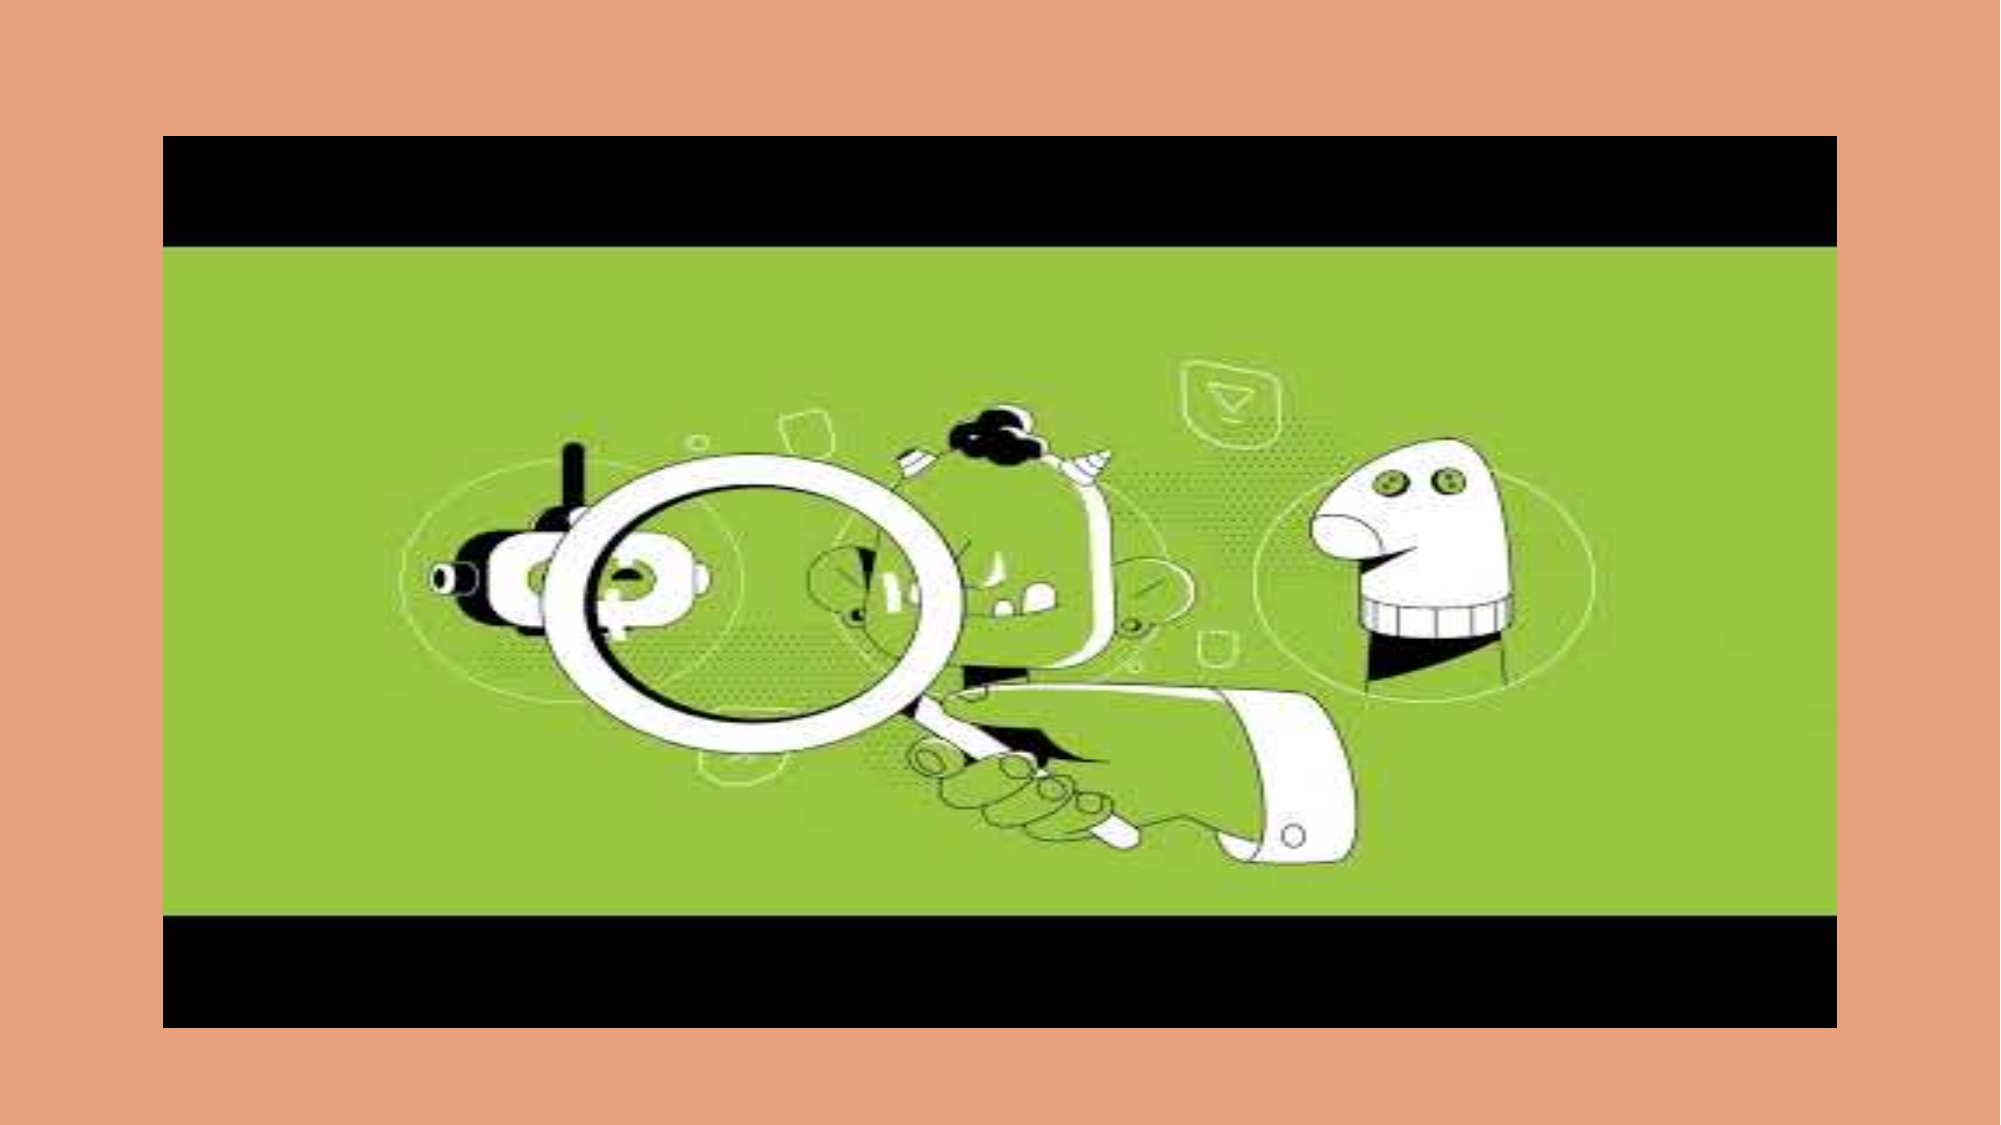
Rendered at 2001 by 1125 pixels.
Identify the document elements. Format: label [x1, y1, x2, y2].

list [162, 135, 1838, 1029]
